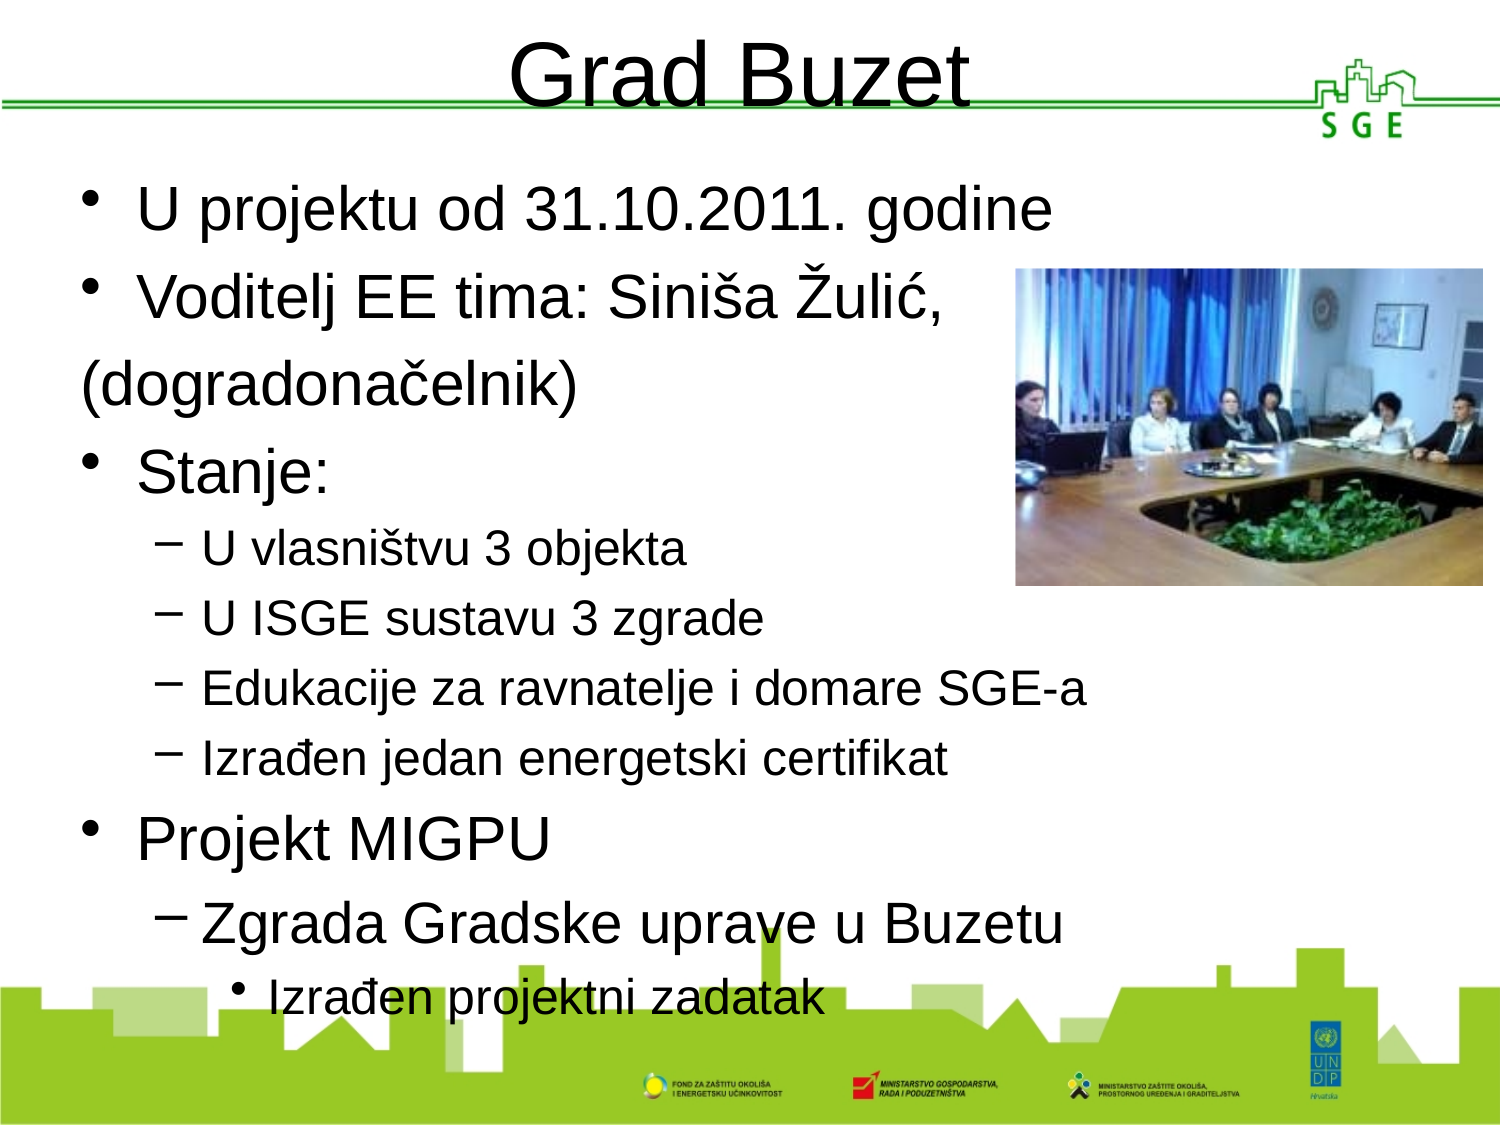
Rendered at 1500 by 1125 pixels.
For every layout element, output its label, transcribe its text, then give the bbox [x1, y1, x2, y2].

title Grad Buzet [64, 0, 1416, 140]
list U projektu od 31.10.2011. godine Voditelj EE tima: Siniša Žulić, (dogradonačelnik) Stanje: U vlasništvu 3 objekta U ISGE sustavu 3 zgrade Edukacije za ravnatelje i domare SGE-a Izrađen jedan energetski certifikat Projekt MIGPU Zgrada Gradske uprave u Buzetu Izrađen projektni zadatak [64, 160, 1416, 904]
picture [0, 0, 1500, 1125]
